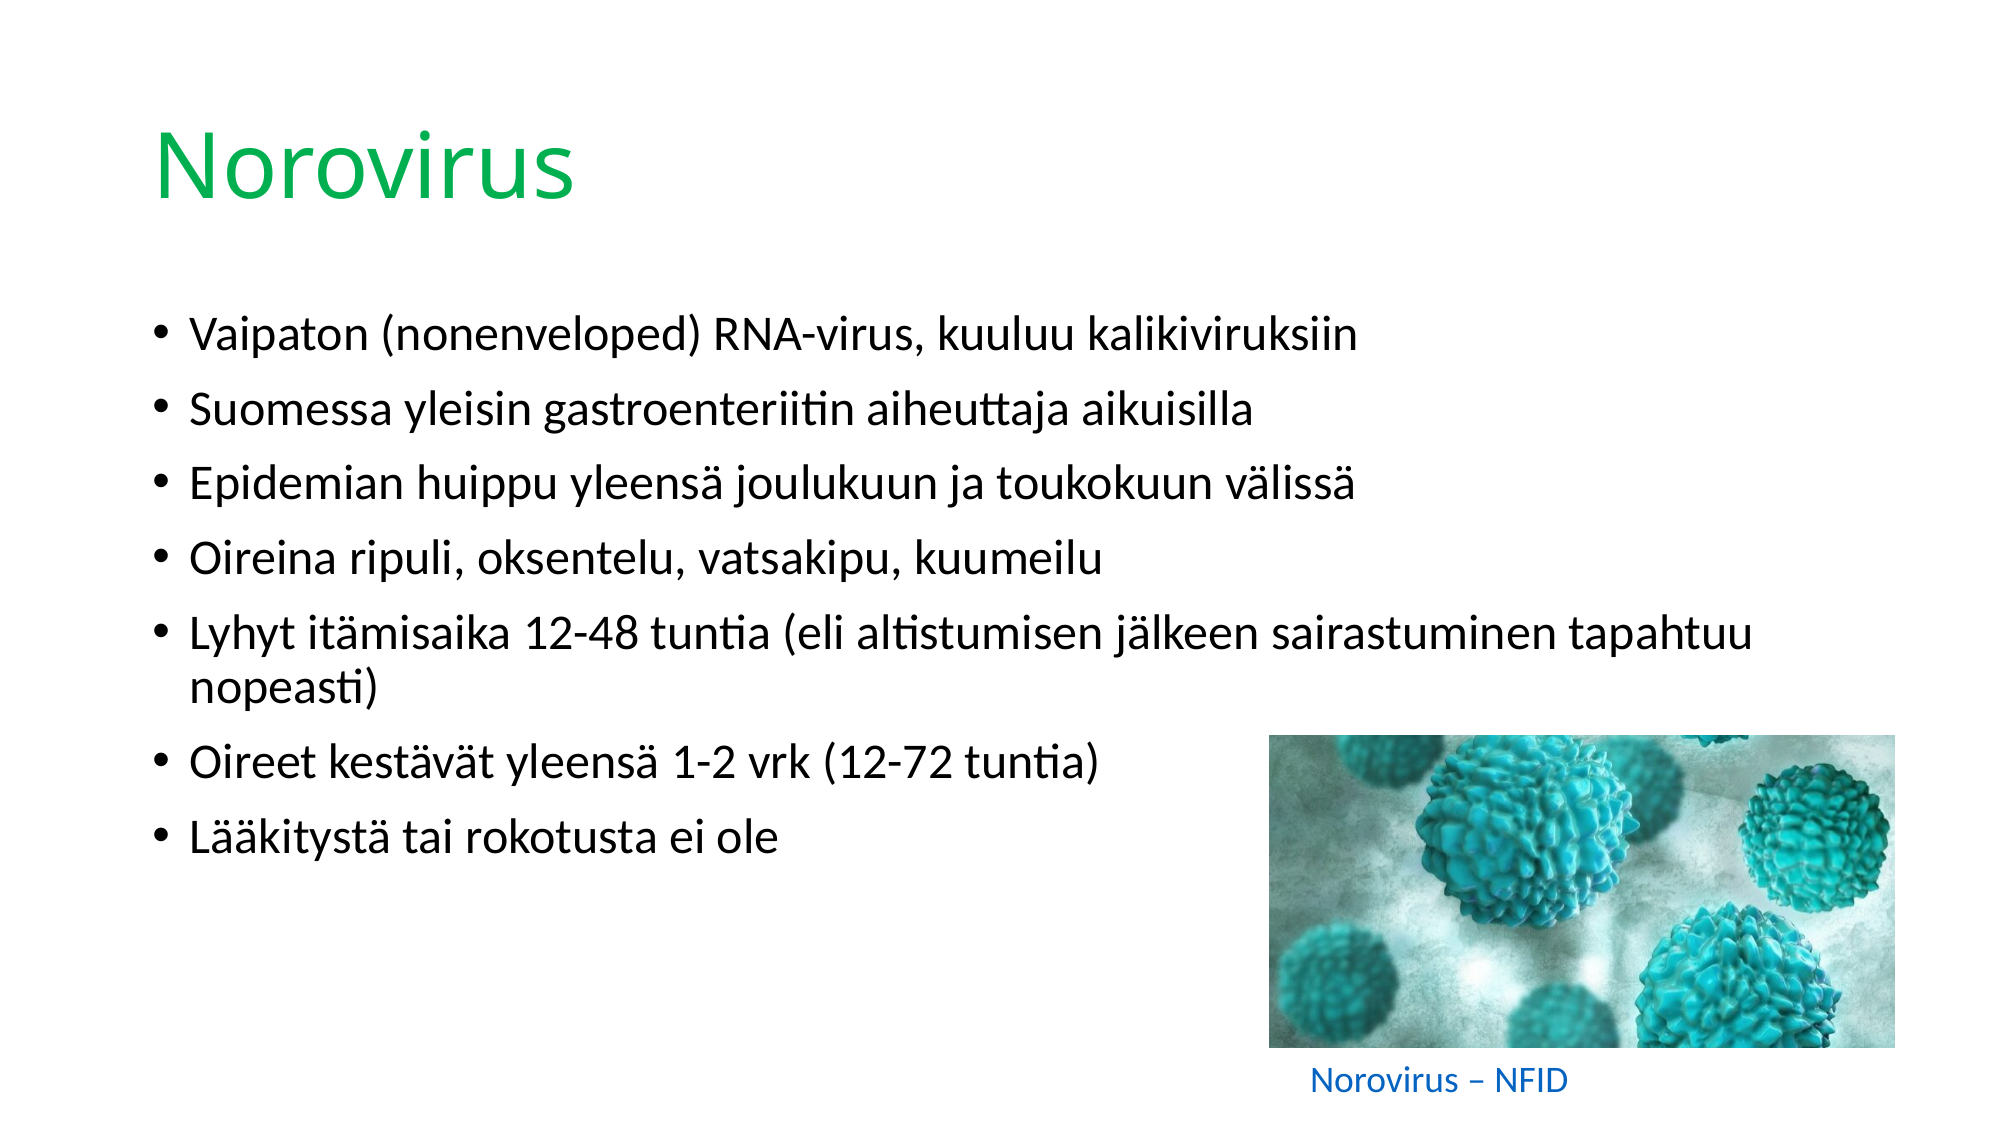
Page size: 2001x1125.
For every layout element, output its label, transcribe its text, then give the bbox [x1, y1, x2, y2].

title Norovirus [137, 59, 1863, 278]
text_box Norovirus – NFID [1295, 1047, 2000, 1108]
picture [1269, 735, 1895, 1048]
list Vaipaton (nonenveloped) RNA-virus, kuuluu kalikiviruksiin Suomessa yleisin gastroenteriitin aiheuttaja aikuisilla Epidemian huippu yleensä joulukuun ja toukokuun välissä Oireina ripuli, oksentelu, vatsakipu, kuumeilu Lyhyt itämisaika 12-48 tuntia (eli altistumisen jälkeen sairastuminen tapahtuu nopeasti) Oireet kestävät yleensä 1-2 vrk (12-72 tuntia) Lääkitystä tai rokotusta ei ole [137, 299, 1863, 1014]
